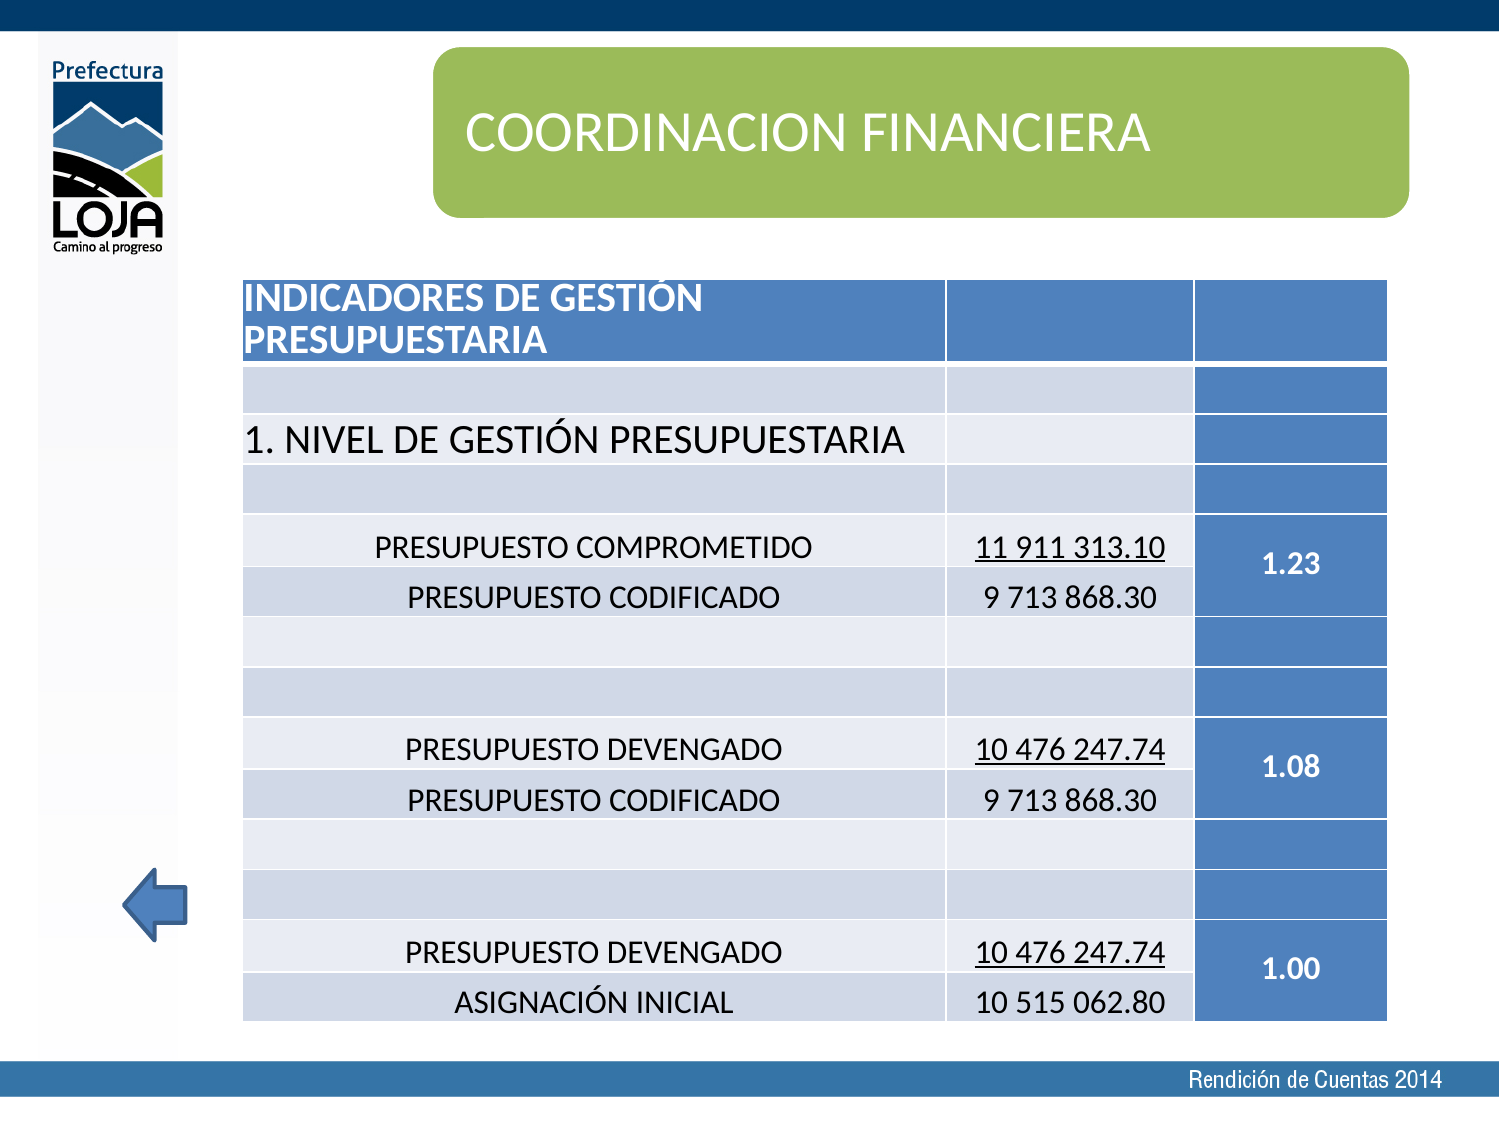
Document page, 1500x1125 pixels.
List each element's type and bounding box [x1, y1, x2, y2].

text_box [430, 42, 1412, 374]
picture [0, 0, 1500, 1121]
